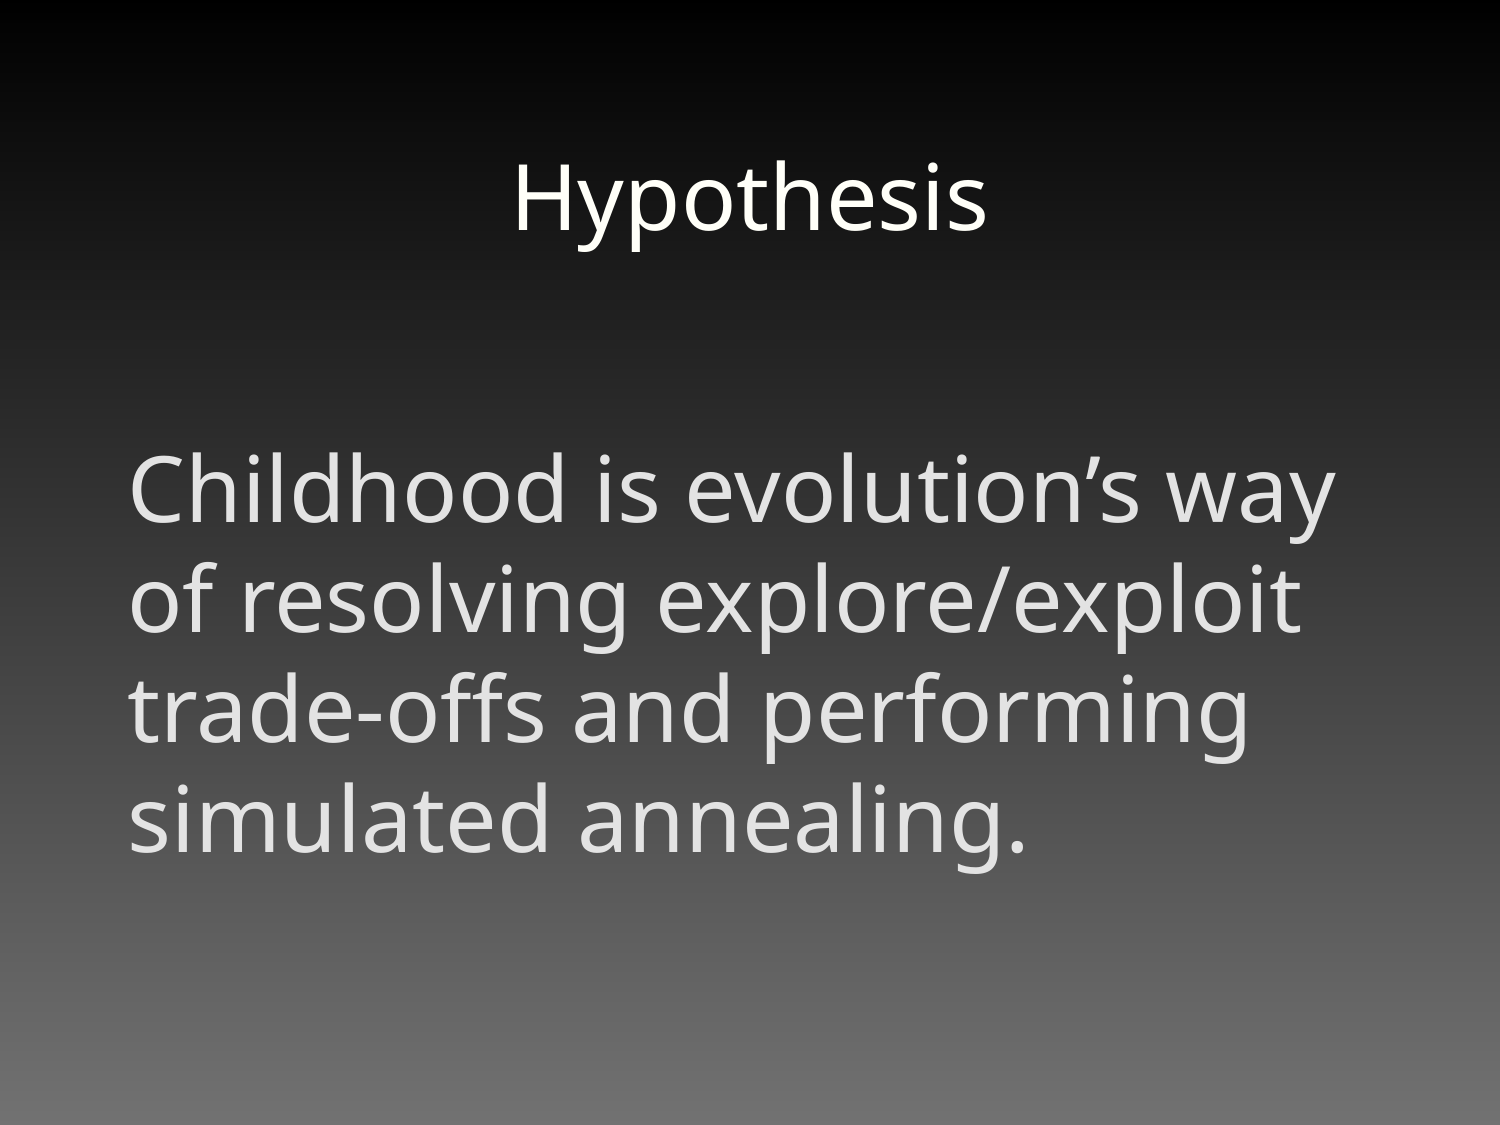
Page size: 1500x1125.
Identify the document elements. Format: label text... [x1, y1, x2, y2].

list Childhood is evolution’s way of resolving explore/exploit trade-offs and performing simulated annealing. [112, 324, 1388, 1001]
title Hypothesis [112, 99, 1388, 288]
